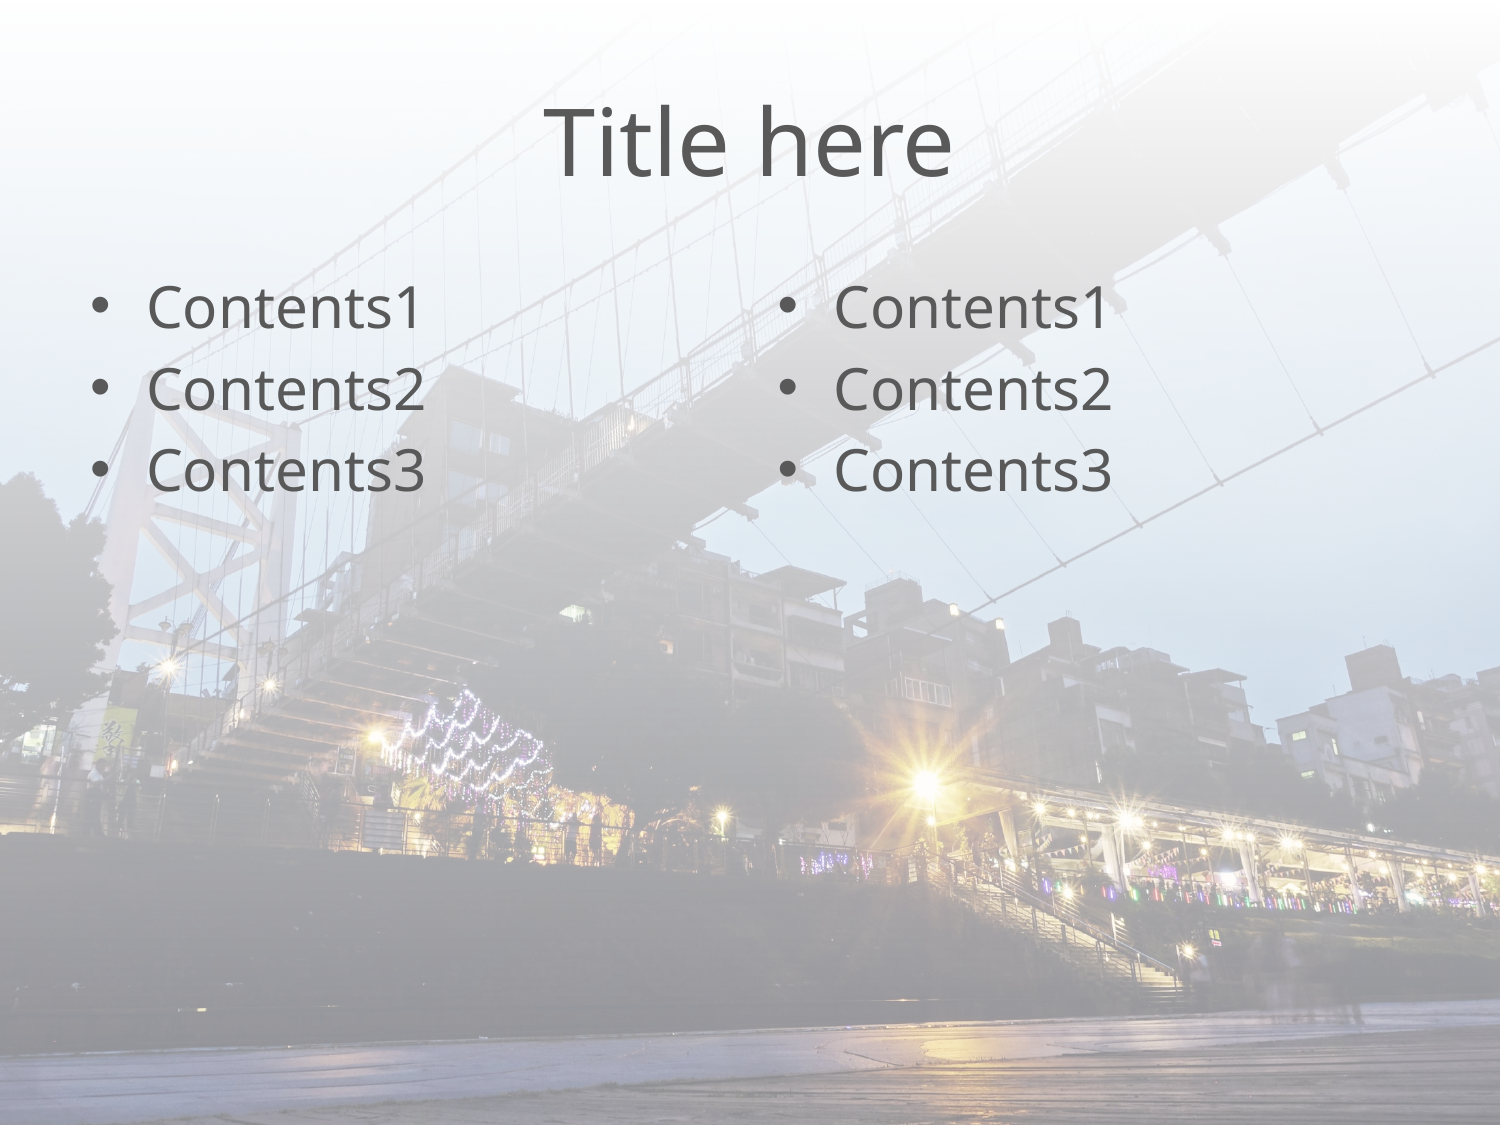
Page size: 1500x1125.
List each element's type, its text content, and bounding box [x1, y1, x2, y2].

title Title here [75, 45, 1425, 233]
list Contents1 Contents2 Contents3 [762, 262, 1425, 1005]
list Contents1 Contents2 Contents3 [75, 262, 738, 1005]
text_box [0, 0, 1500, 1125]
